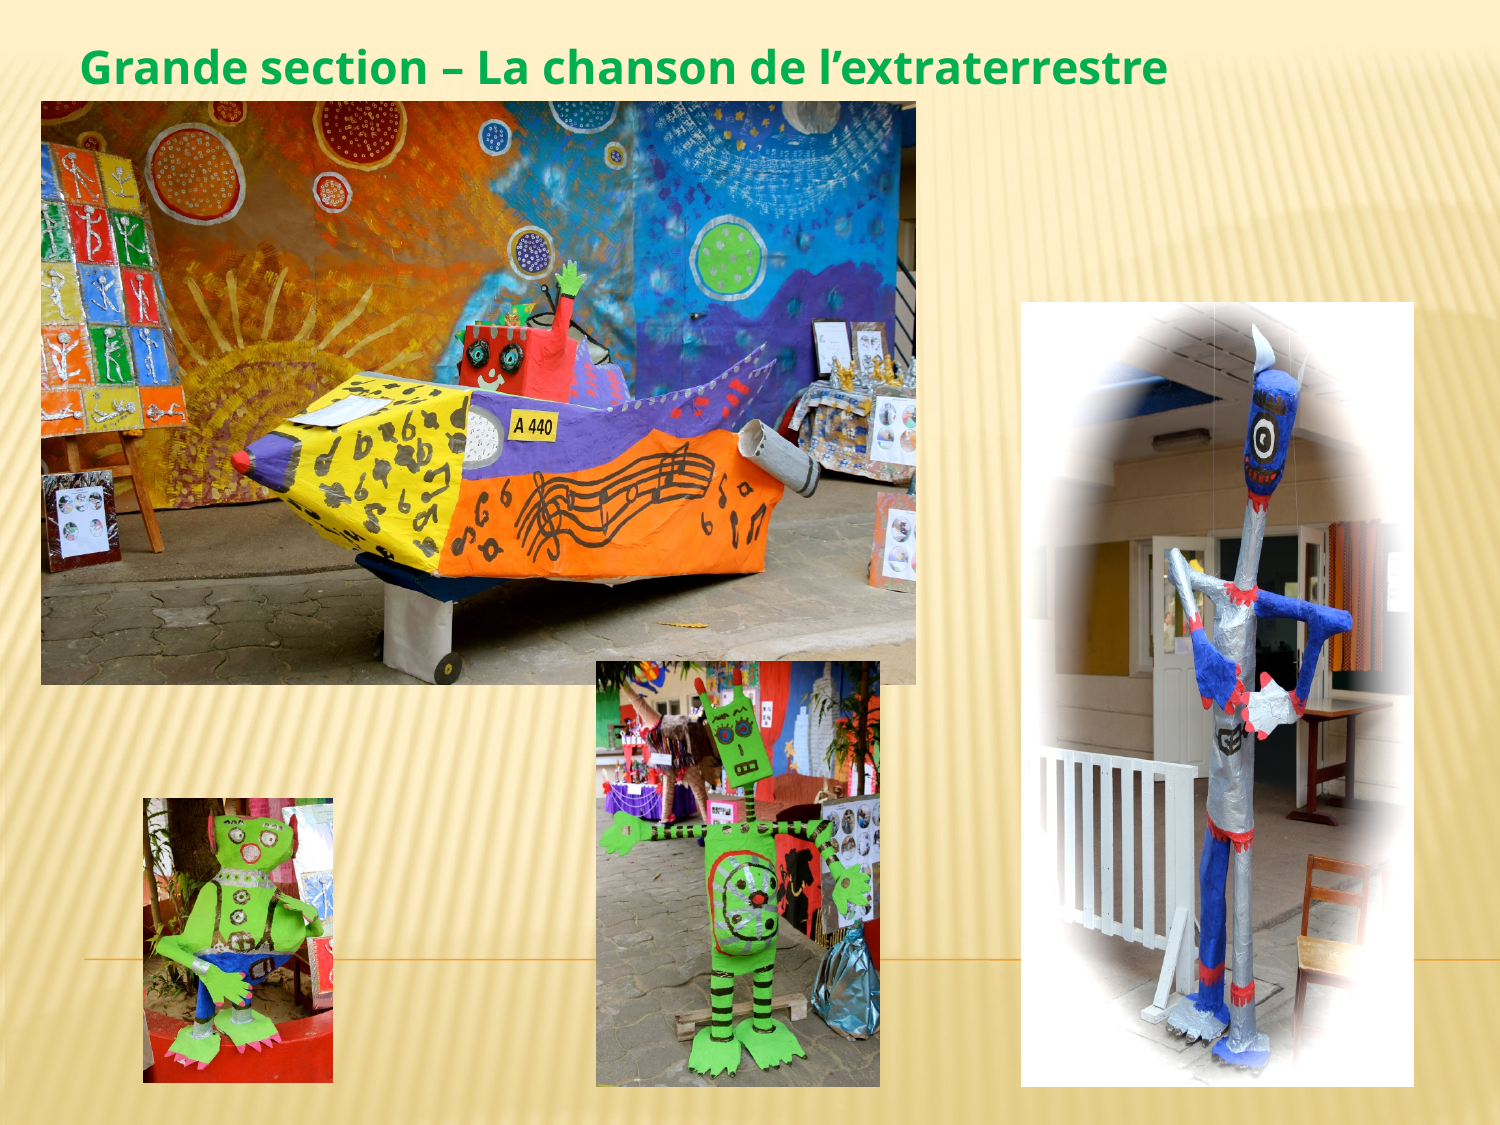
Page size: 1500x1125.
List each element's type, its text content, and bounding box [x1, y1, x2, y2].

picture [1021, 302, 1414, 1087]
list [40, 101, 916, 685]
title Grande section – La chanson de l’extraterrestre [64, 30, 1365, 102]
picture [143, 798, 333, 1083]
picture [596, 660, 881, 1087]
